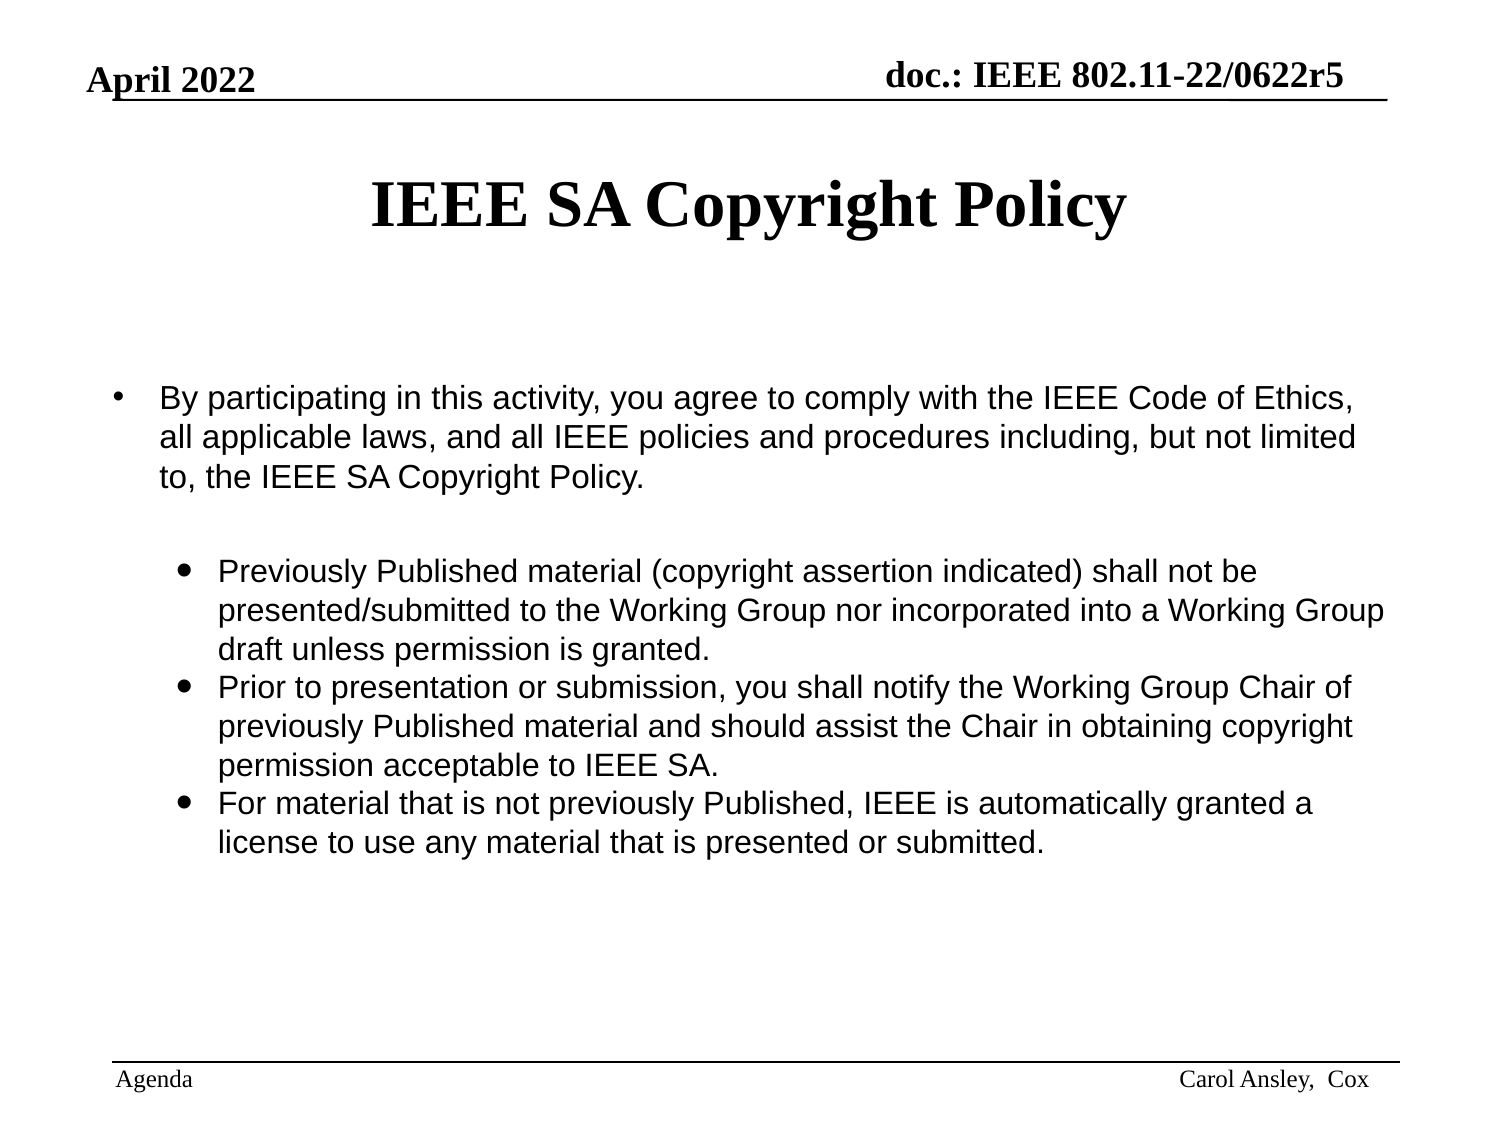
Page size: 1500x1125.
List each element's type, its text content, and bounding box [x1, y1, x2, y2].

title IEEE SA Copyright Policy [111, 111, 1388, 288]
list By participating in this activity, you agree to comply with the IEEE Code of Ethics, all applicable laws, and all IEEE policies and procedures including, but not limited to, the IEEE SA Copyright Policy. Previously Published material (copyright assertion indicated) shall not be presented/submitted to the Working Group nor incorporated into a Working Group draft unless permission is granted. Prior to presentation or submission, you shall notify the Working Group Chair of previously Published material and should assist the Chair in obtaining copyright permission acceptable to IEEE SA. For material that is not previously Published, IEEE is automatically granted a license to use any material that is presented or submitted. [111, 299, 1388, 1001]
